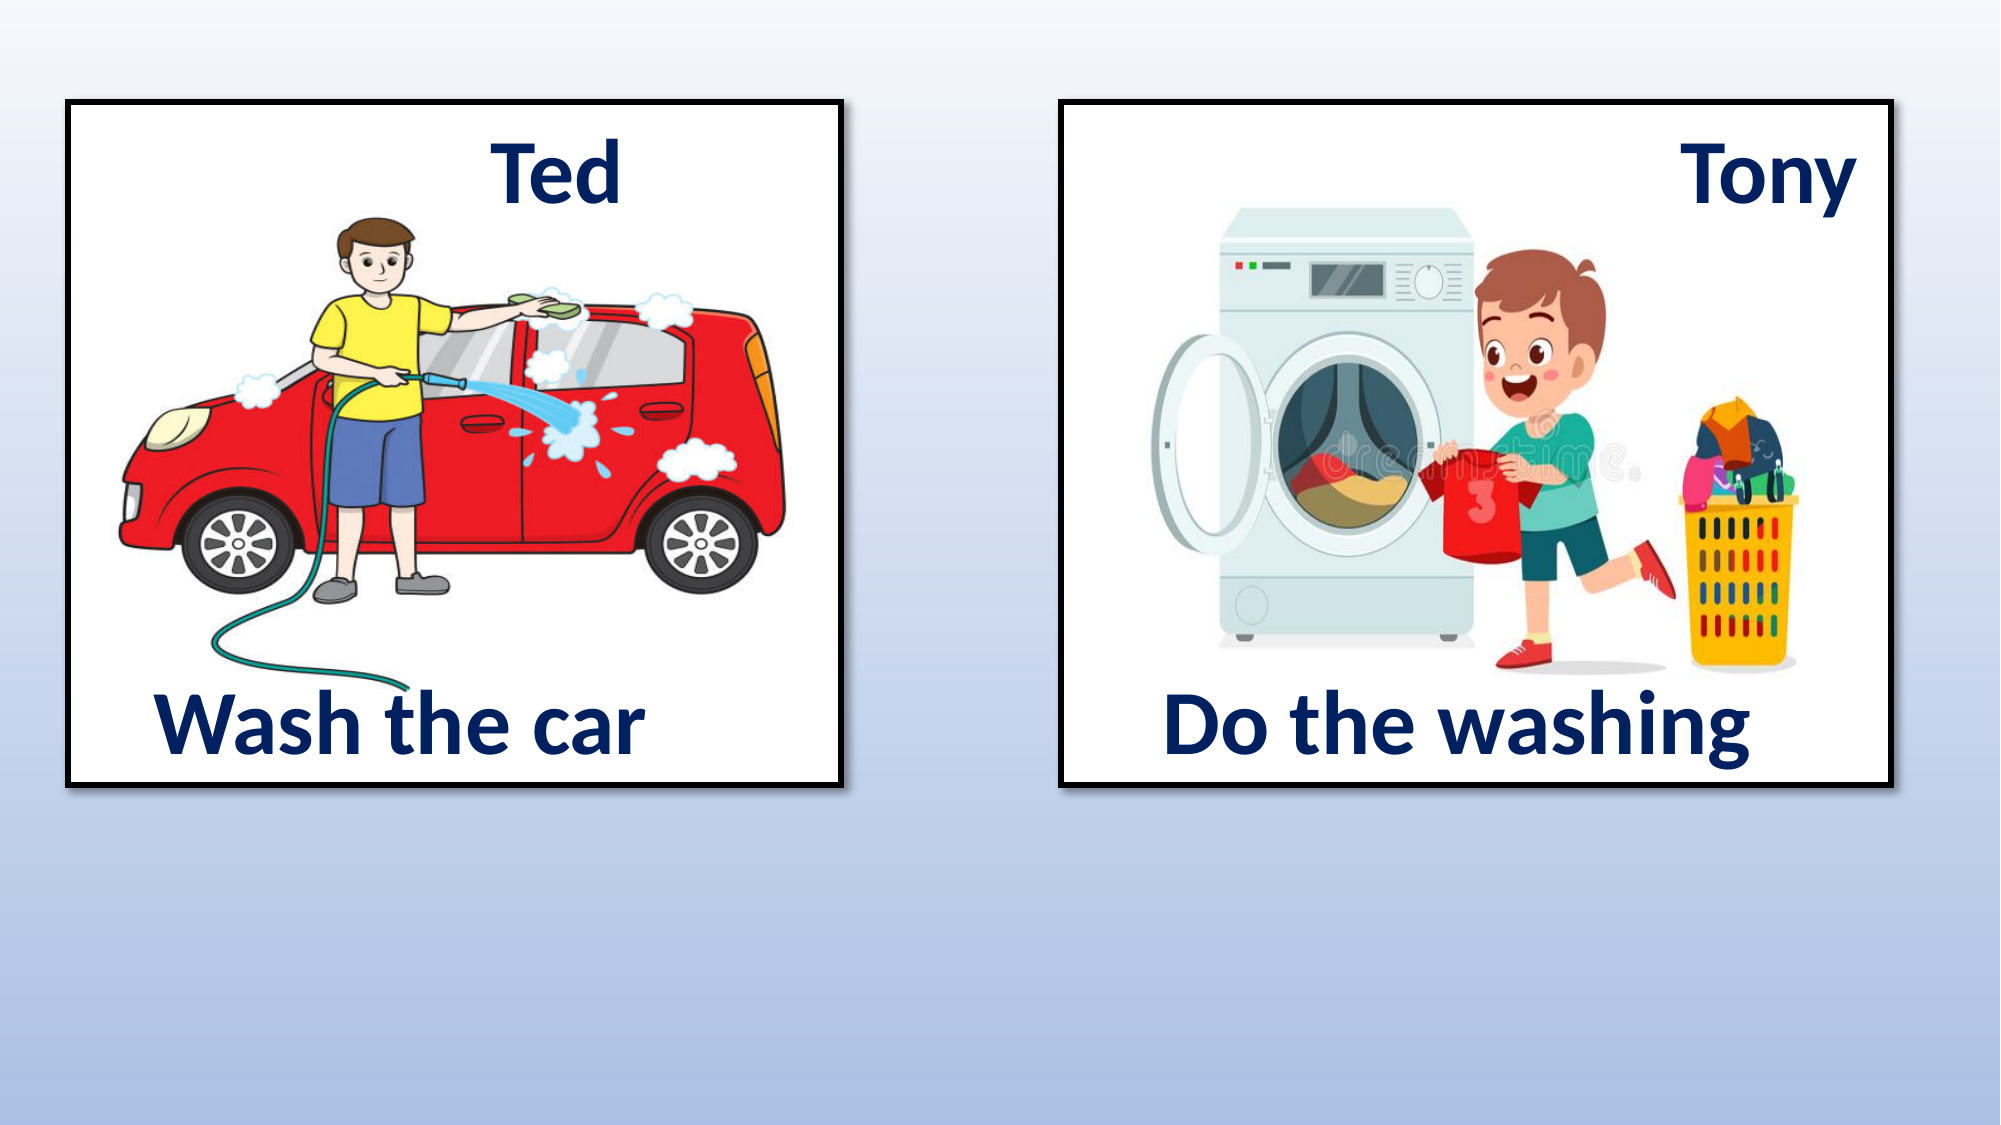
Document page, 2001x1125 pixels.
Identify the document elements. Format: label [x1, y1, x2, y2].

picture [70, 104, 839, 782]
picture [1064, 104, 1888, 782]
